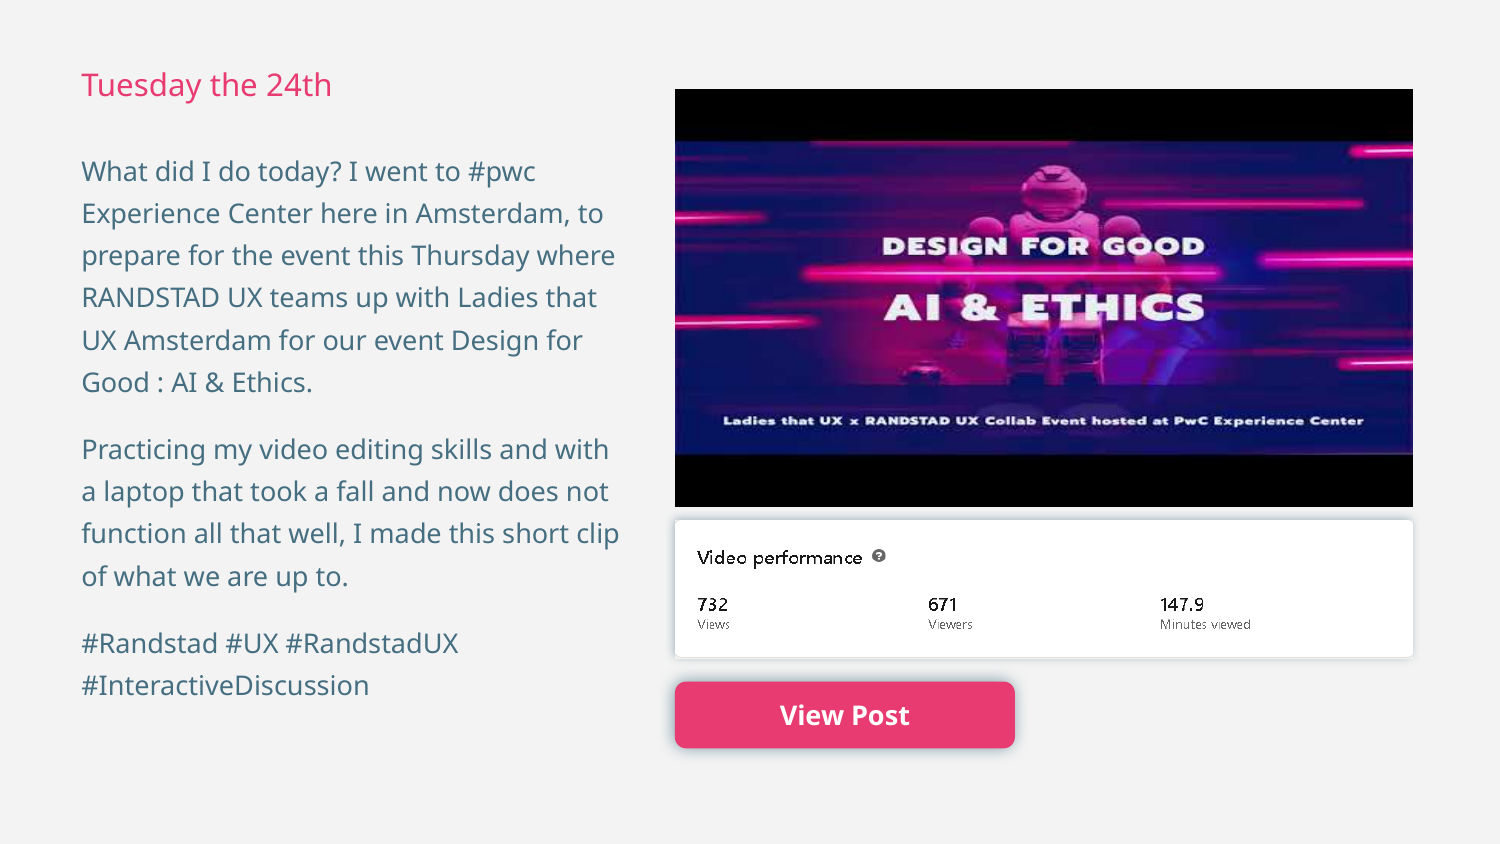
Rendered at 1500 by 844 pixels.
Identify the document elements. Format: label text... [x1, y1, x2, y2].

picture [674, 89, 1413, 507]
table_header What did I do today? I went to #pwc Experience Center here in Amsterdam, to prepare for the event this Thursday where RANDSTAD UX teams up with Ladies that UX Amsterdam for our event Design for Good : AI & Ethics. Practicing my video editing skills and with a laptop that took a fall and now does not function all that well, I made this short clip of what we are up to. #Randstad #UX #RandstadUX #InteractiveDiscussion [66, 132, 645, 718]
picture [674, 520, 1413, 659]
table_header Tuesday the 24th [66, 42, 645, 121]
text_box View Post [674, 681, 1015, 749]
